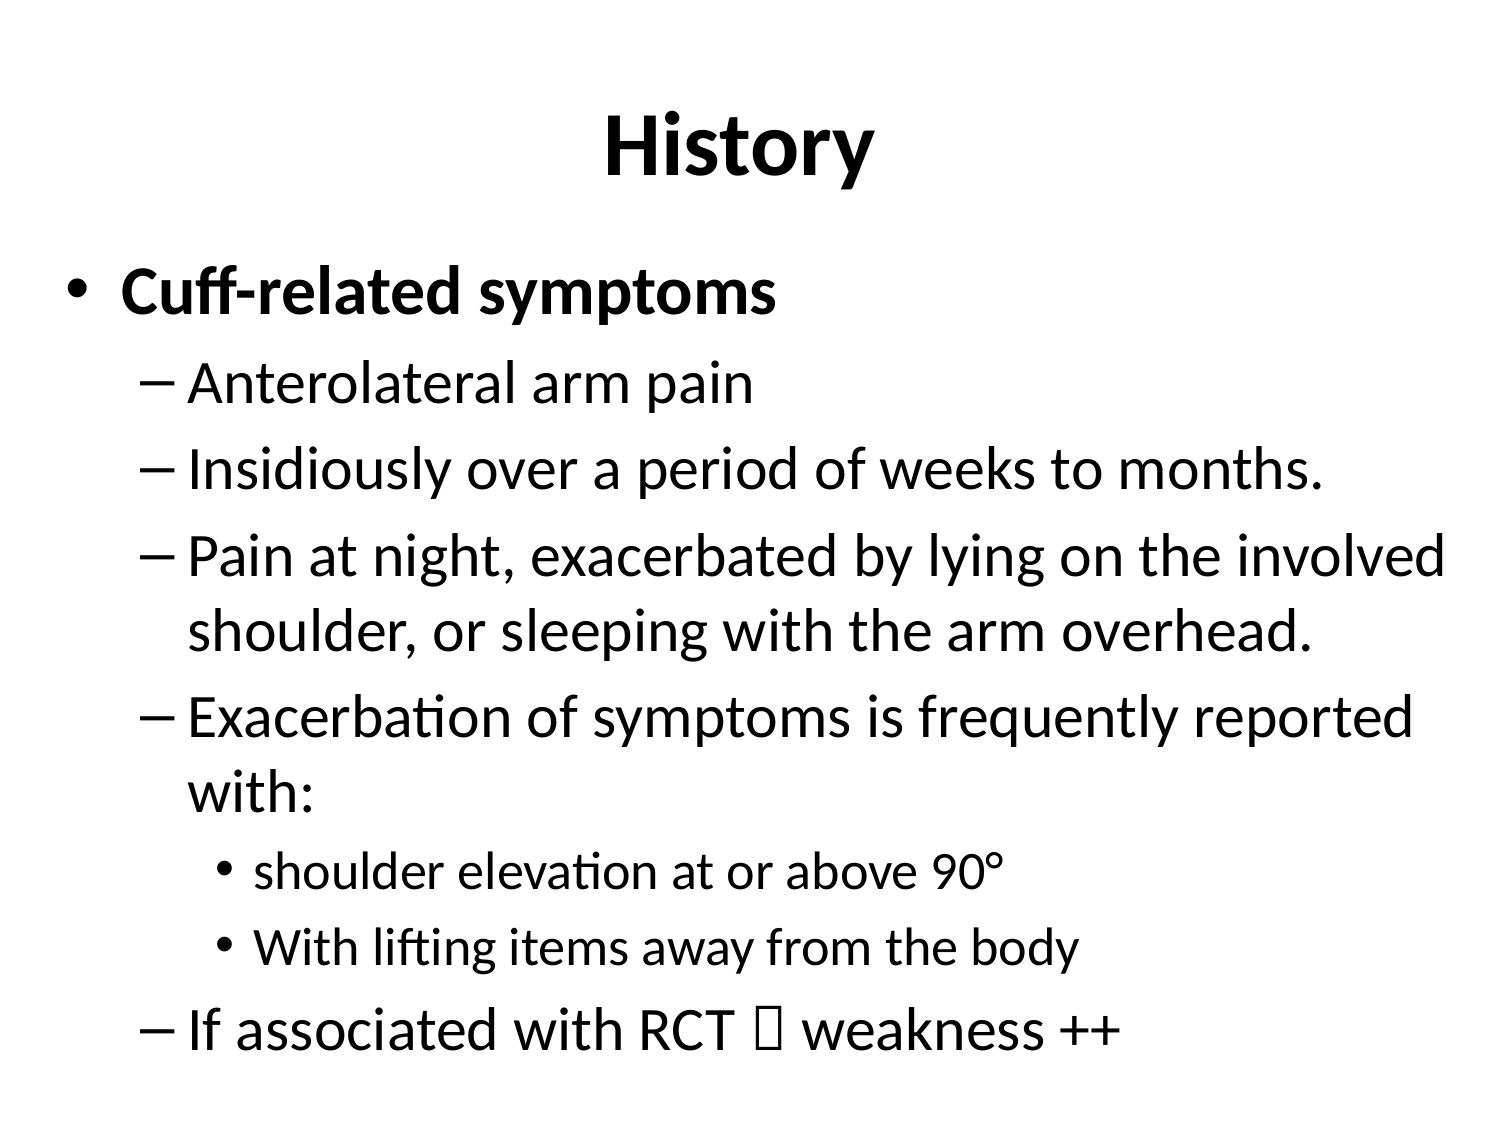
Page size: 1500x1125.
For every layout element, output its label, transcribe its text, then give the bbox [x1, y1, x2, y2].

list Cuff-related symptoms Anterolateral arm pain Insidiously over a period of weeks to months. Pain at night, exacerbated by lying on the involved shoulder, or sleeping with the arm overhead. Exacerbation of symptoms is frequently reported with: shoulder elevation at or above 90° With lifting items away from the body If associated with RCT  weakness ++ [50, 237, 1475, 1100]
title History [75, 45, 1425, 233]
